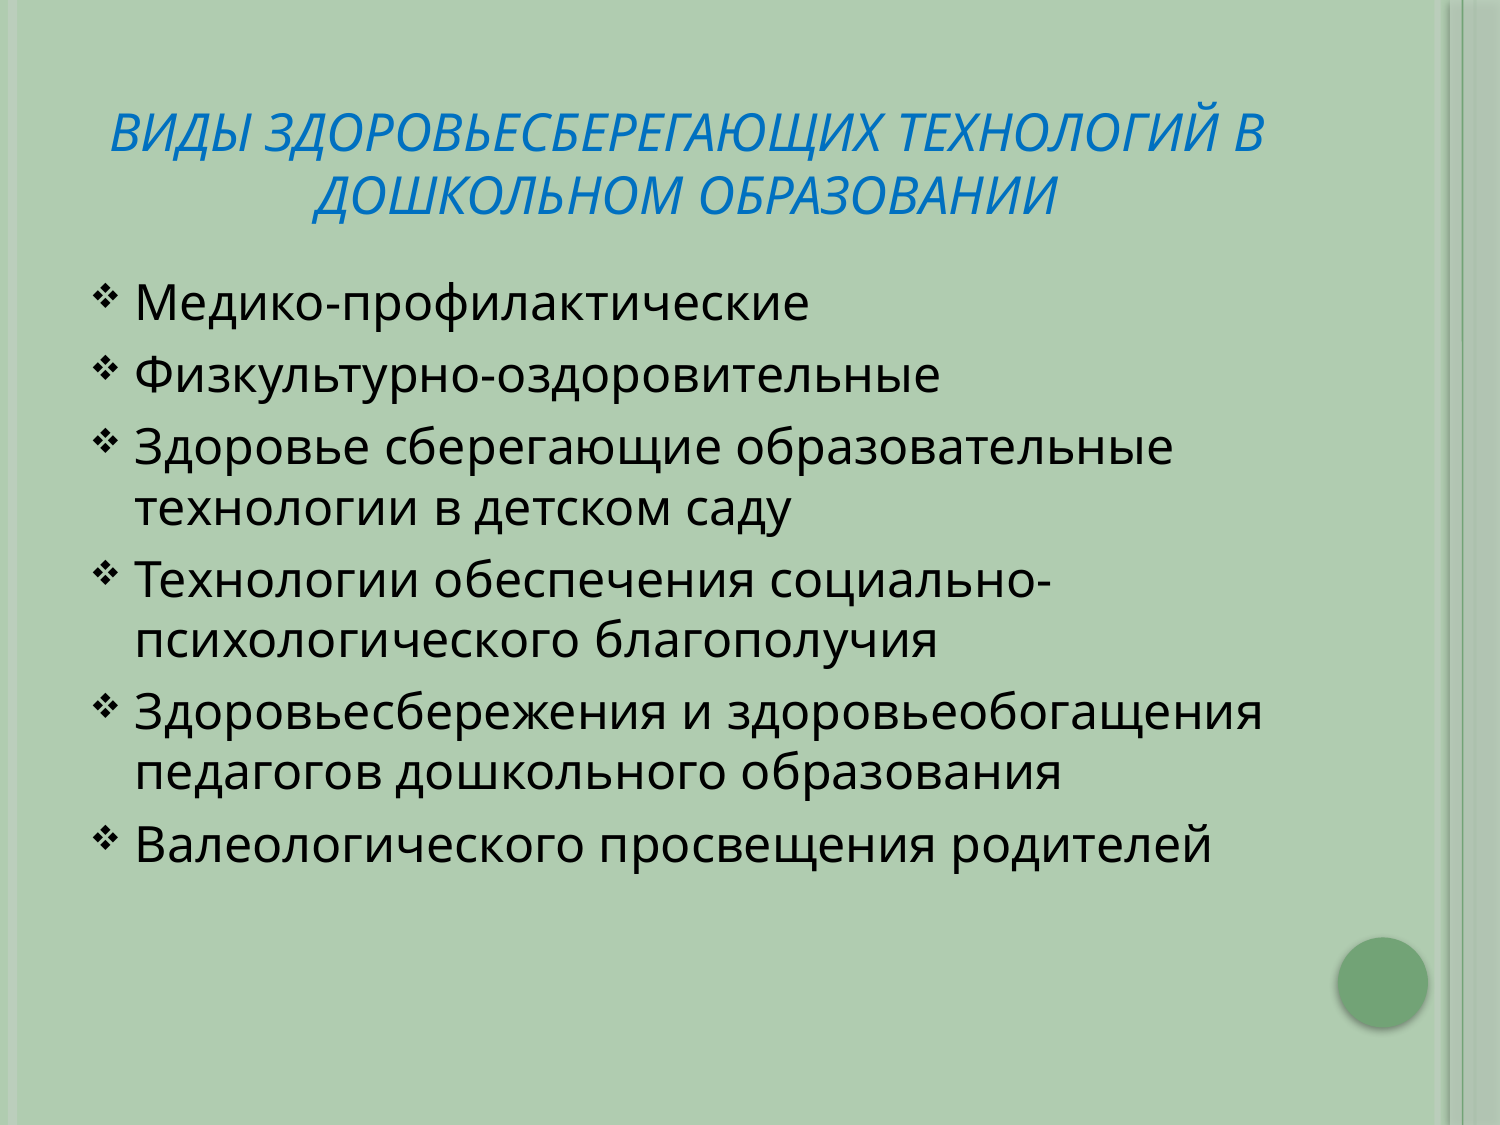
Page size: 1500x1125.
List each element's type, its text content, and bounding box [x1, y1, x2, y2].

list Медико-профилактические Физкультурно-оздоровительные Здоровье сберегающие образовательные технологии в детском саду Технологии обеспечения социально-психологического благополучия Здоровьесбережения и здоровьеобогащения педагогов дошкольного образования Валеологического просвещения родителей [75, 262, 1300, 1062]
title Виды здоровьесберегающих технологий в дошкольном образовании [75, 45, 1300, 233]
